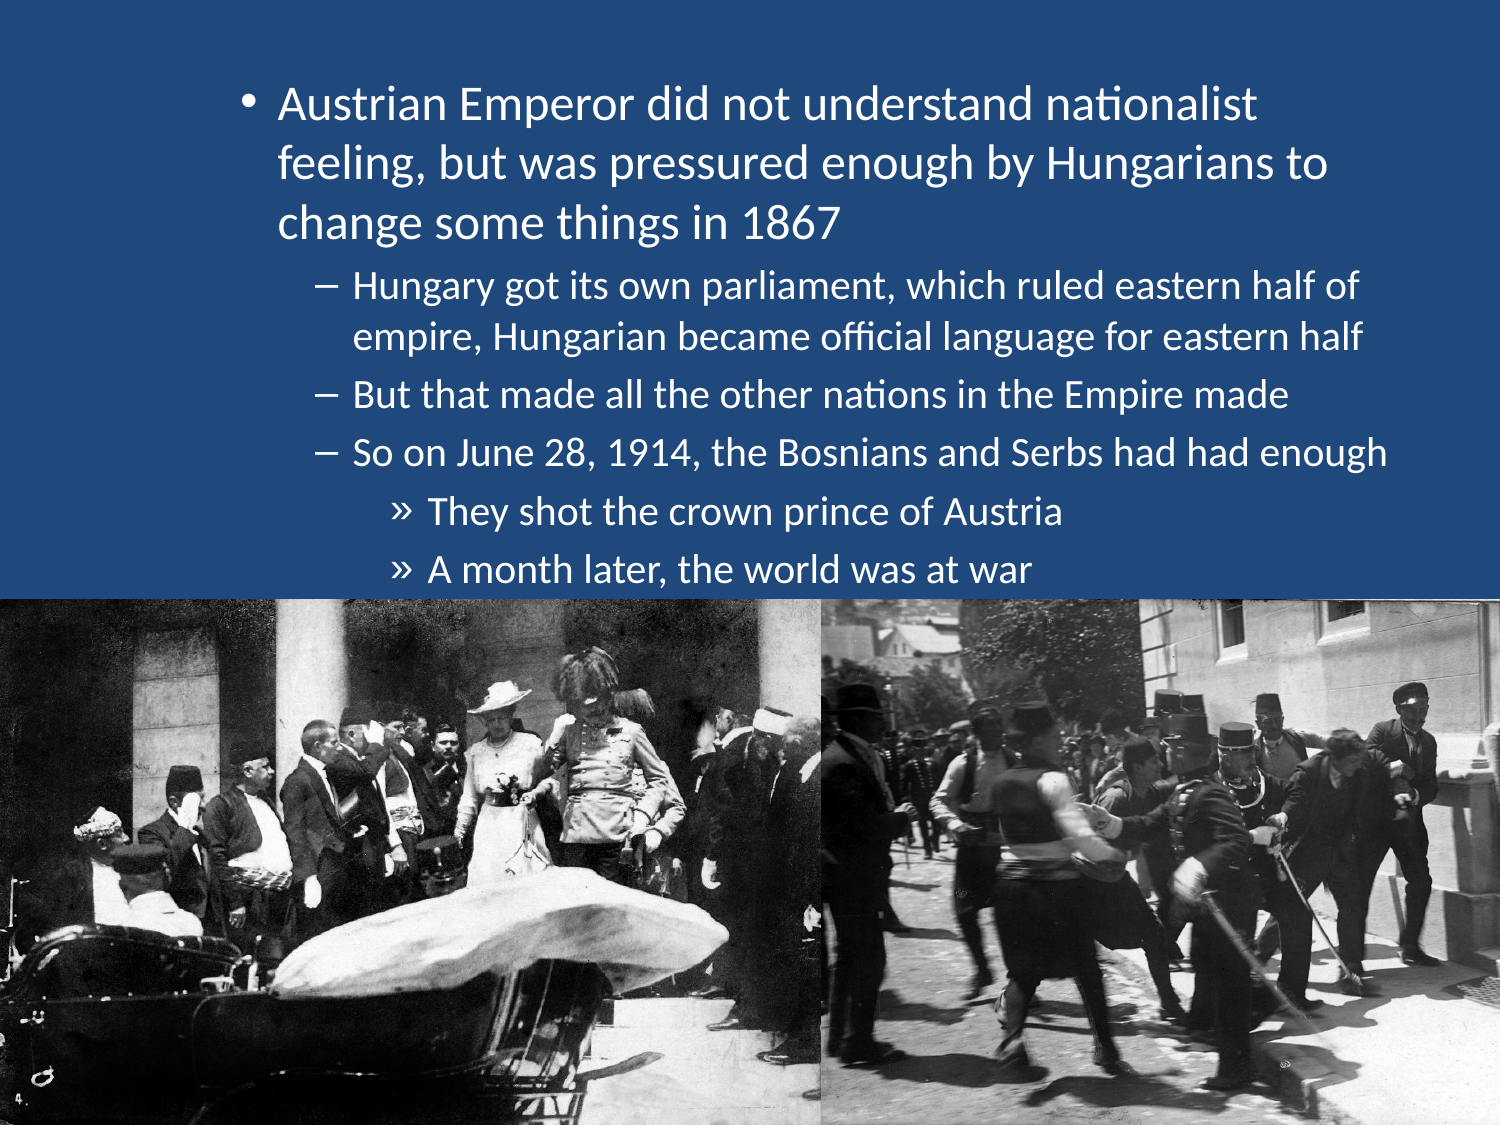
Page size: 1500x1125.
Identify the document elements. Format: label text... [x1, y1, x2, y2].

picture [0, 599, 1500, 1125]
list Austrian Emperor did not understand nationalist feeling, but was pressured enough by Hungarians to change some things in 1867 Hungary got its own parliament, which ruled eastern half of empire, Hungarian became official language for eastern half But that made all the other nations in the Empire made So on June 28, 1914, the Bosnians and Serbs had had enough They shot the crown prince of Austria A month later, the world was at war [75, 62, 1425, 598]
